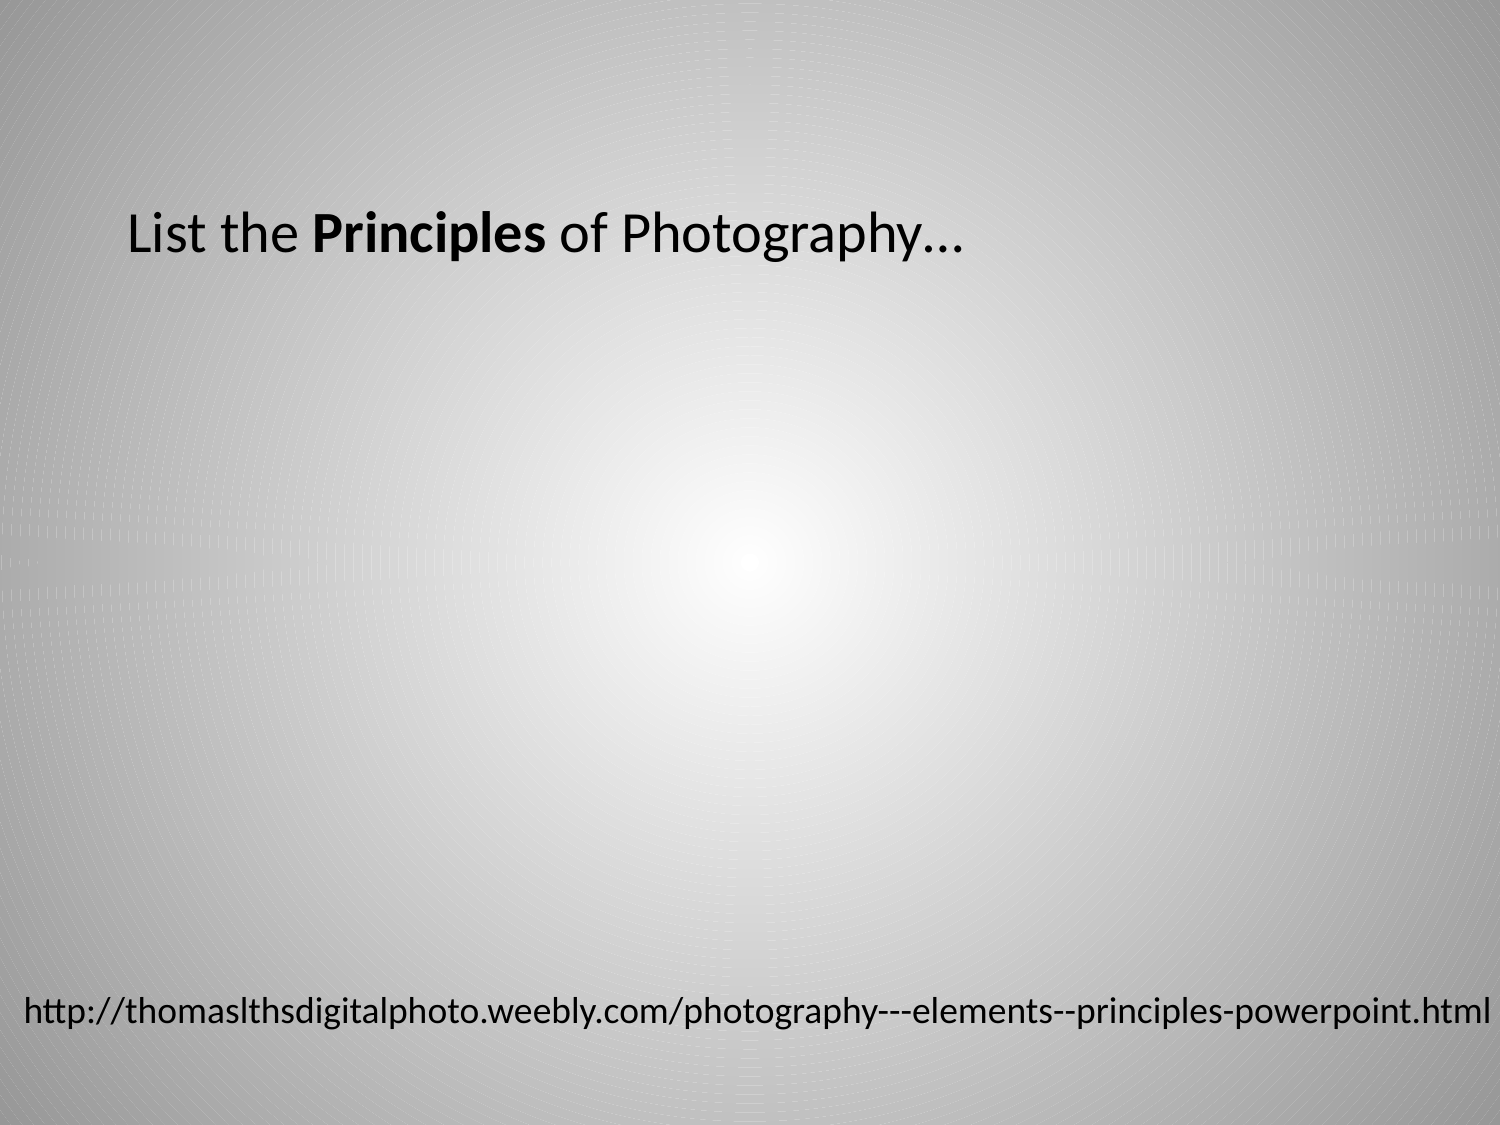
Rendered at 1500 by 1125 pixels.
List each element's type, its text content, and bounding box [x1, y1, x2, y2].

title List the Principles of Photography… [112, 108, 1388, 350]
text_box http://thomaslthsdigitalphoto.weebly.com/photography---elements--principles-powerpoint.html [8, 978, 1500, 1039]
